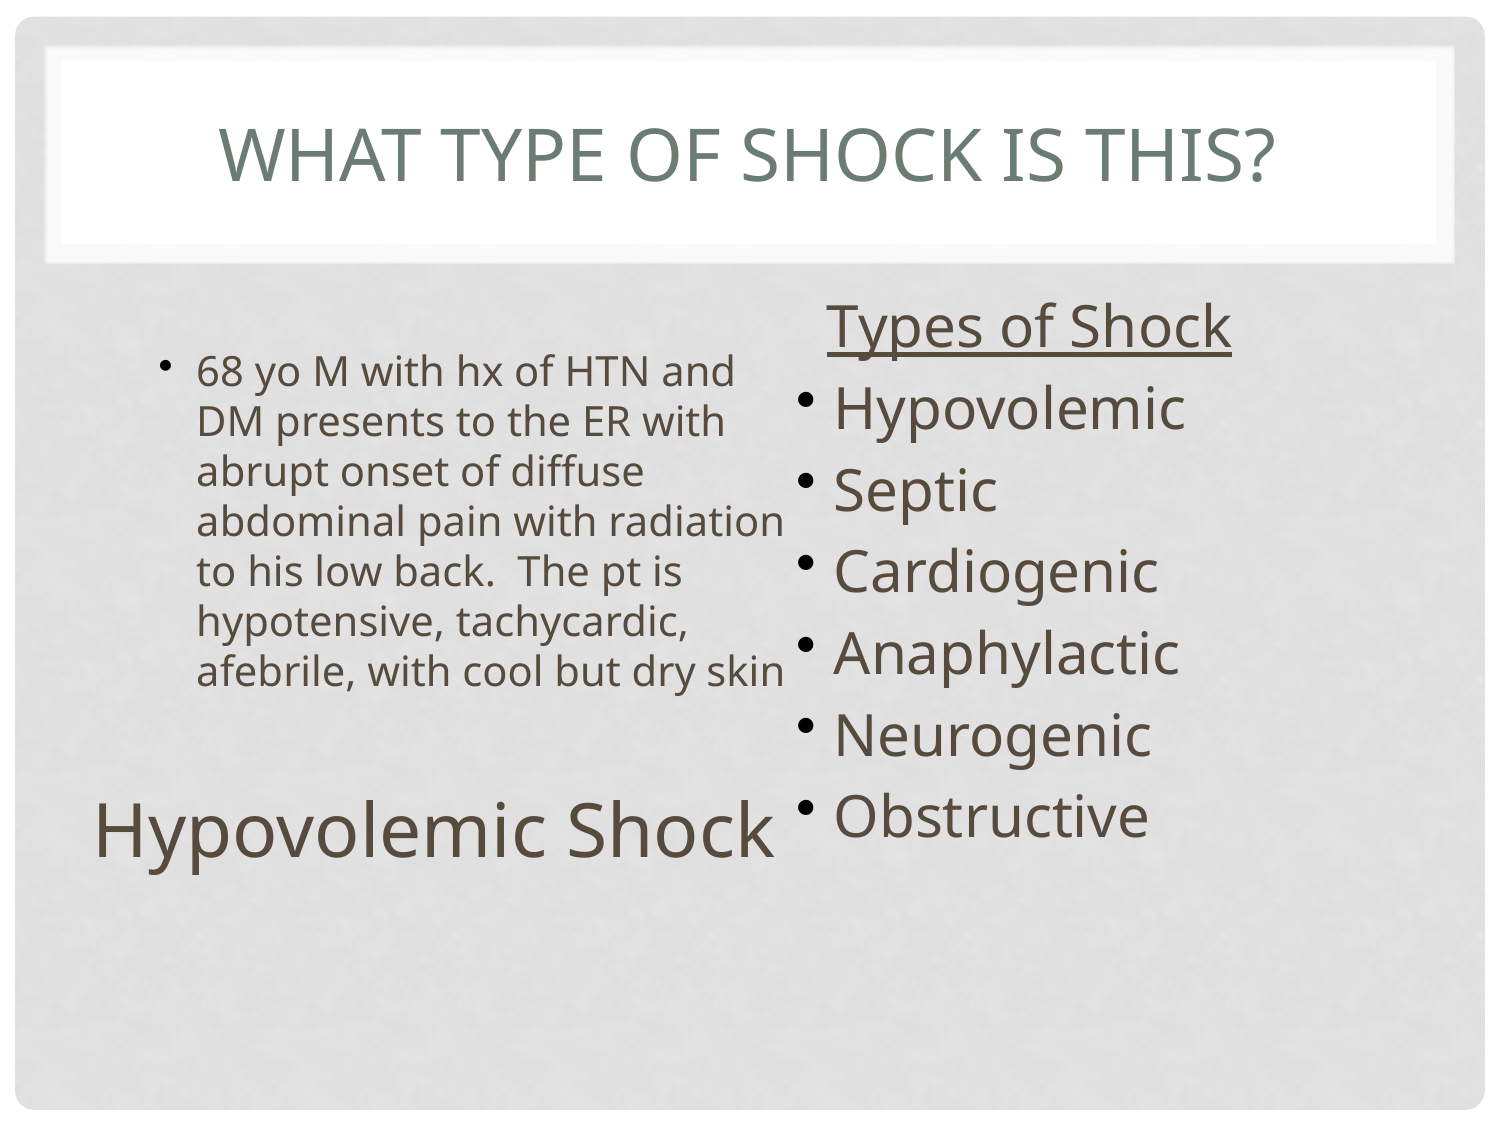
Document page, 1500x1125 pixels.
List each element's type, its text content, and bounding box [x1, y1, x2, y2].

list Types of Shock Hypovolemic Septic Cardiogenic Anaphylactic Neurogenic Obstructive [762, 281, 1426, 1006]
list 68 yo M with hx of HTN and DM presents to the ER with abrupt onset of diffuse abdominal pain with radiation to his low back. The pt is hypotensive, tachycardic, afebrile, with cool but dry skin [124, 337, 762, 713]
text_box Hypovolemic Shock [78, 774, 791, 880]
title What Type of Shock is This? [69, 66, 1425, 238]
